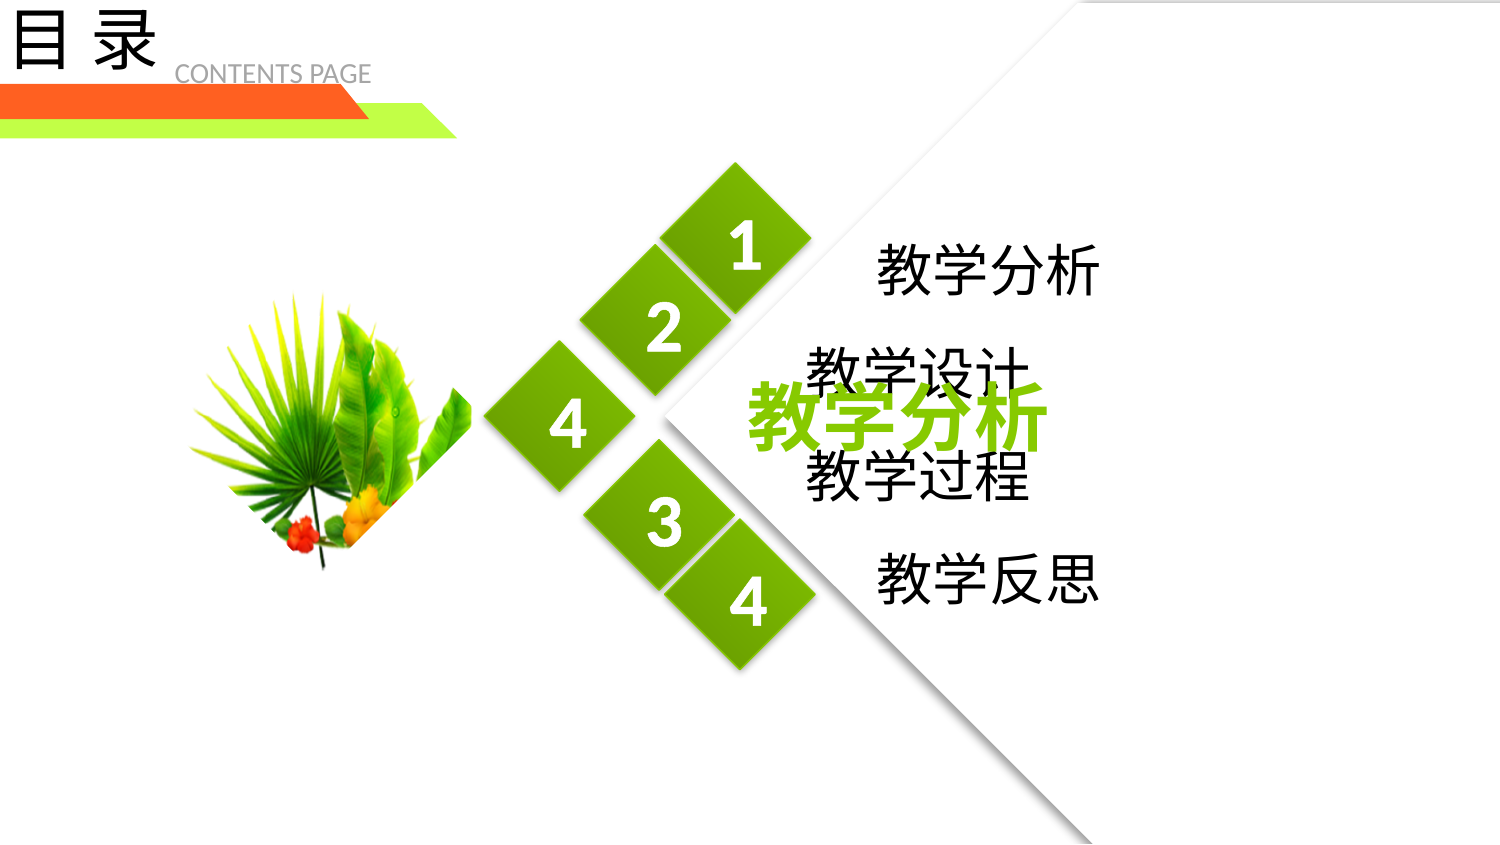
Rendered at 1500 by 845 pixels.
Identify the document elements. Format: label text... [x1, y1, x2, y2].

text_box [686, 540, 794, 650]
text_box 教学过程 [776, 467, 1061, 514]
text_box [0, 101, 460, 141]
text_box [0, 85, 371, 122]
text_box [662, 1, 1500, 844]
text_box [681, 184, 789, 294]
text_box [506, 362, 613, 472]
text_box CONTENTS PAGE [138, 48, 415, 95]
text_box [601, 266, 709, 376]
text_box 教学反思 [847, 538, 1131, 618]
text_box 目 录 [0, 0, 428, 85]
text_box 教学设计 [776, 332, 1061, 364]
text_box [155, 252, 482, 581]
text_box 教学分析 [847, 229, 1131, 308]
text_box 教学分析 [723, 364, 1074, 467]
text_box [605, 461, 713, 571]
